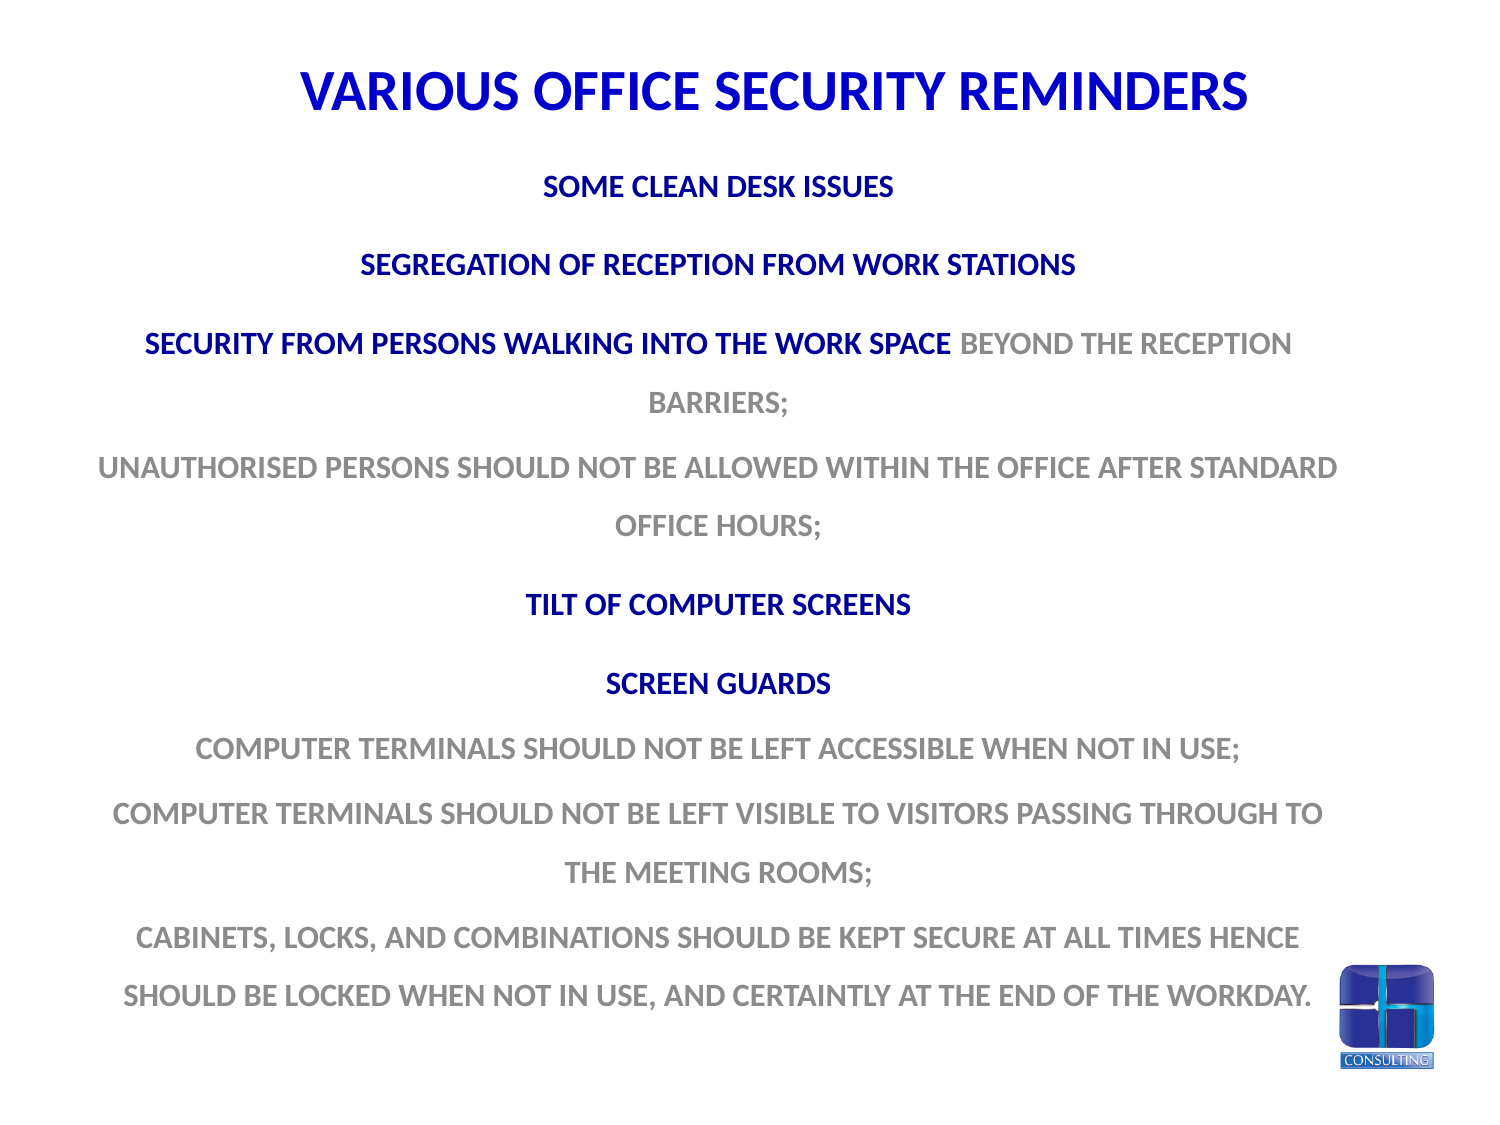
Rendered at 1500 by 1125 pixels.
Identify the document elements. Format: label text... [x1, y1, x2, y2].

subtitle SOME CLEAN DESK ISSUES SEGREGATION OF RECEPTION FROM WORK STATIONS SECURITY FROM PERSONS WALKING INTO THE WORK SPACE BEYOND THE RECEPTION BARRIERS; UNAUTHORISED PERSONS SHOULD NOT BE ALLOWED WITHIN THE OFFICE AFTER STANDARD OFFICE HOURS; TILT OF COMPUTER SCREENS SCREEN GUARDS COMPUTER TERMINALS SHOULD NOT BE LEFT ACCESSIBLE WHEN NOT IN USE; COMPUTER TERMINALS SHOULD NOT BE LEFT VISIBLE TO VISITORS PASSING THROUGH TO THE MEETING ROOMS; CABINETS, LOCKS, AND COMBINATIONS SHOULD BE KEPT SECURE AT ALL TIMES HENCE SHOULD BE LOCKED WHEN NOT IN USE, AND CERTAINTLY AT THE END OF THE WORKDAY. [75, 137, 1363, 1025]
picture [1337, 962, 1438, 1075]
title VARIOUS OFFICE SECURITY REMINDERS [212, 24, 1338, 150]
